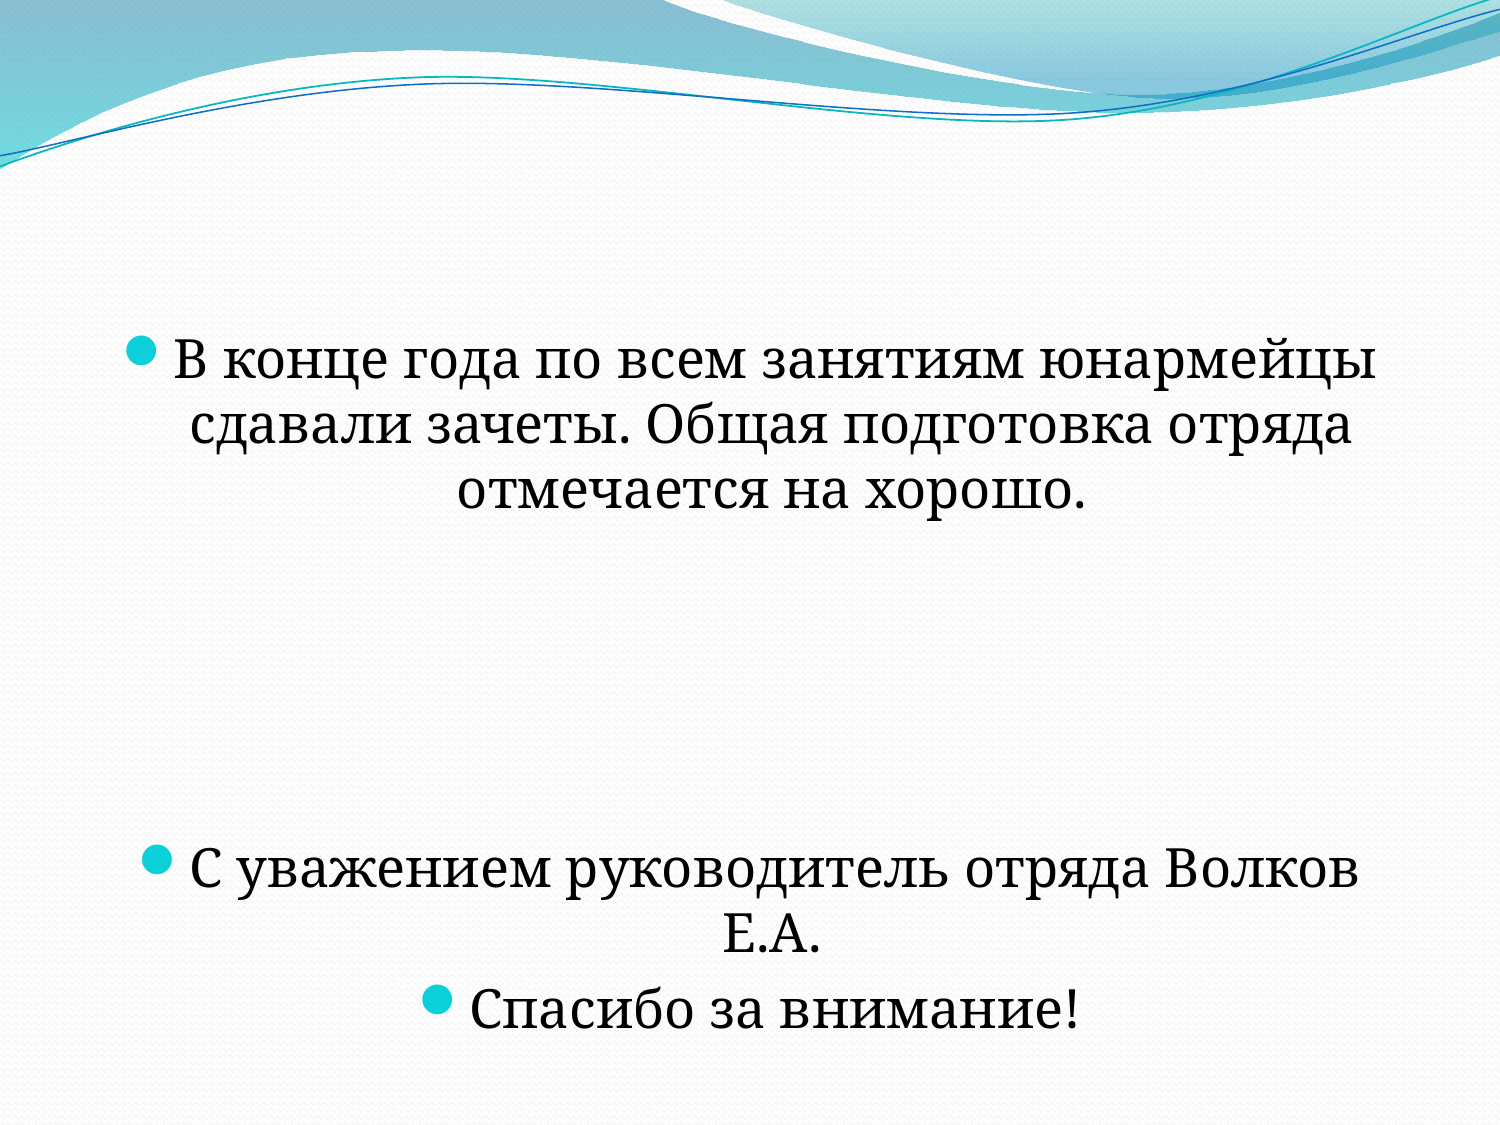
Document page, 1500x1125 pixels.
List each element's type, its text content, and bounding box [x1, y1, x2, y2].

list В конце года по всем занятиям юнармейцы сдавали зачеты. Общая подготовка отряда отмечается на хорошо. С уважением руководитель отряда Волков Е.А. Спасибо за внимание! [75, 317, 1425, 1038]
